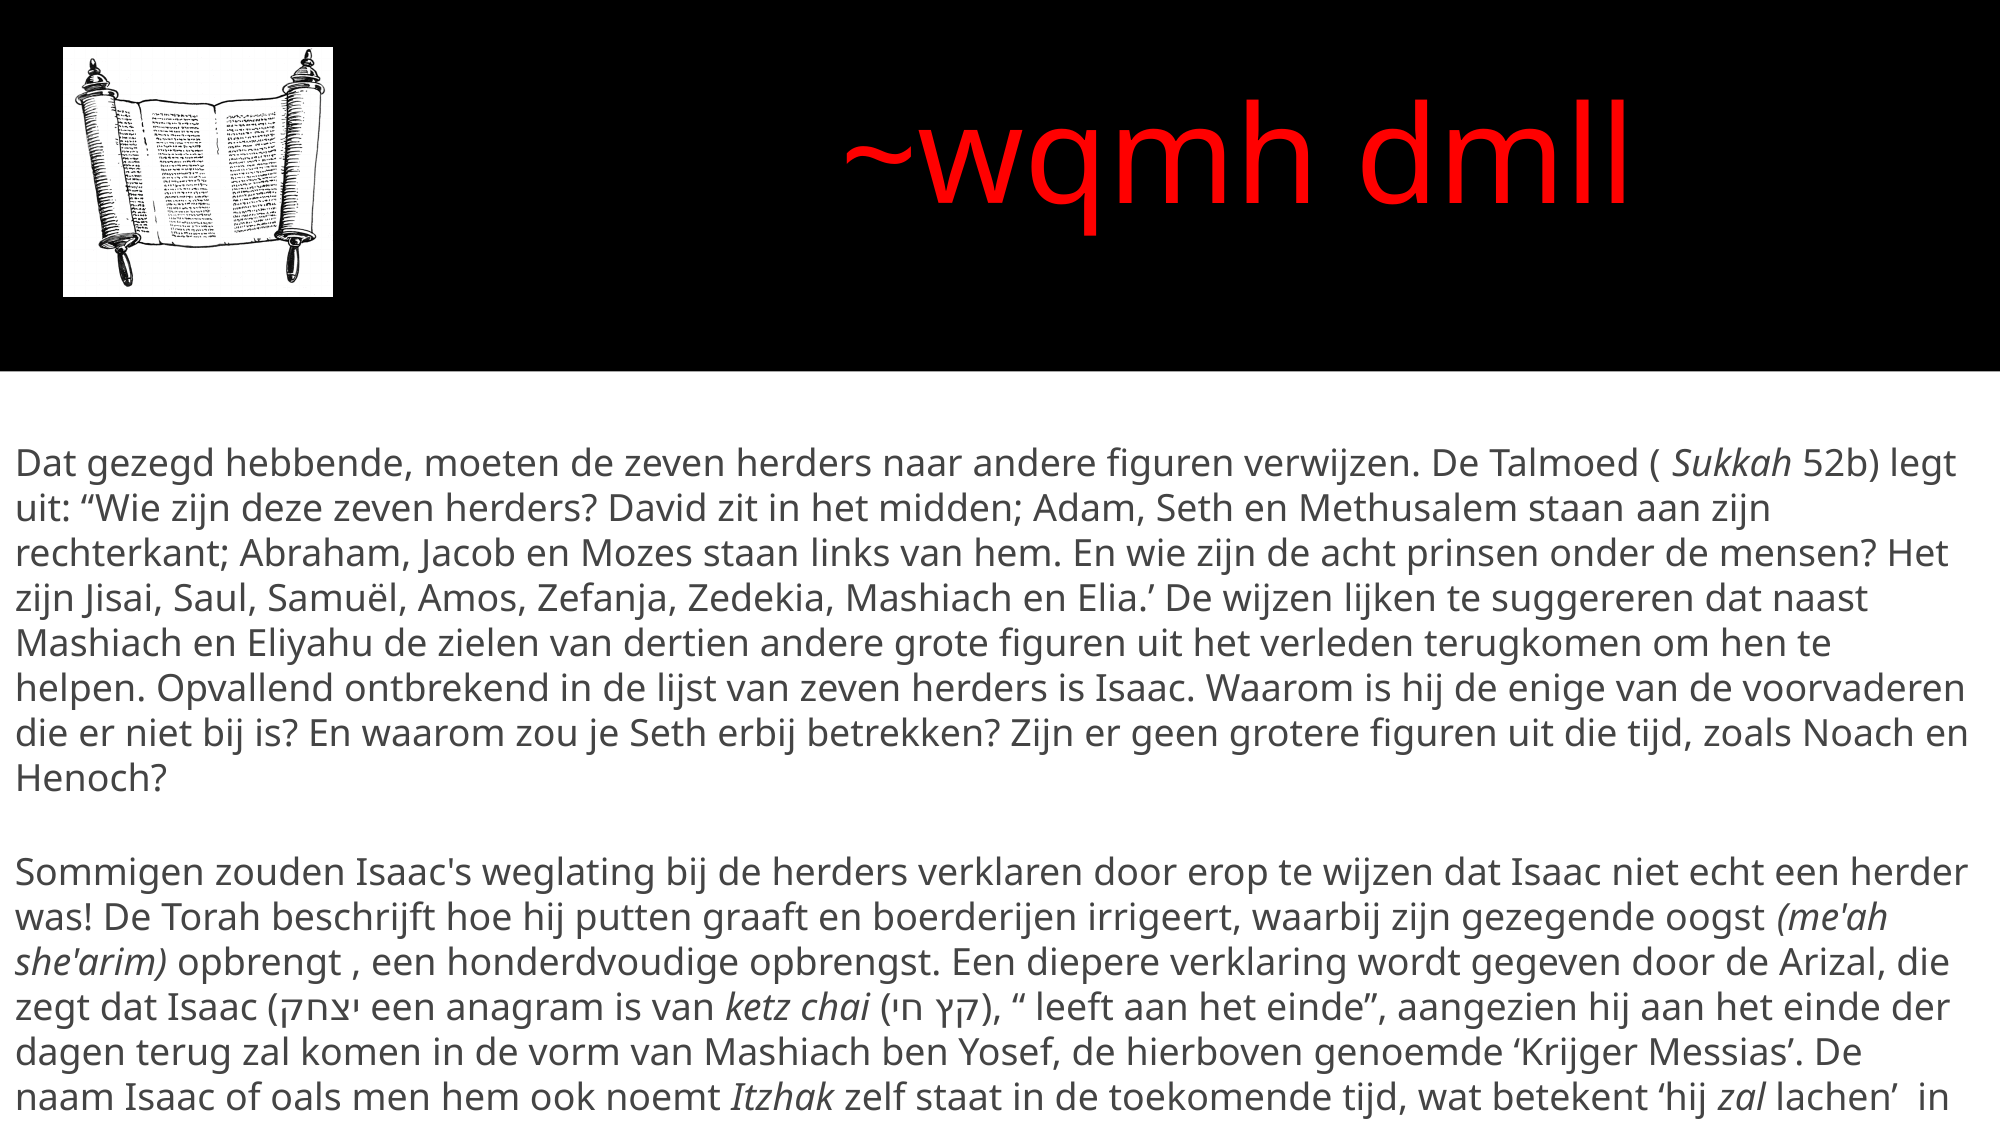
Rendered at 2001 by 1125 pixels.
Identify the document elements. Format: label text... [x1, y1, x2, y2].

text_box Sommigen zouden Isaac's weglating bij de herders verklaren door erop te wijzen dat Isaac niet echt een herder was! De Torah beschrijft hoe hij putten graaft en boerderijen irrigeert, waarbij zijn gezegende oogst (me'ah she'arim) opbrengt , een honderdvoudige opbrengst. Een diepere verklaring wordt gegeven door de Arizal, die zegt dat Isaac (יצחק een anagram is van ketz chai (קץ חי), “ leeft aan het einde”, aangezien hij aan het einde der dagen terug zal komen in de vorm van Mashiach ben Yosef, de hierboven genoemde ‘Krijger Messias’. De naam Isaac of oals men hem ook noemt Itzhak zelf staat in de toekomende tijd, wat betekent ‘hij zal lachen’ in de toekomst wanneer hij de strijd overwint. De Arizal bewijst het zelfs wiskundig, aangezien de waarde van Itzhak יצחק 208 is, gelijk aan Ben Yosef בן יוסף. [0, 840, 1989, 1125]
title ~wqmh dmll [825, 59, 2000, 339]
picture [63, 47, 333, 297]
text_box Dat gezegd hebbende, moeten de zeven herders naar andere figuren verwijzen. De Talmoed ( Sukkah 52b) legt uit: “Wie zijn deze zeven herders? David zit in het midden; Adam, Seth en Methusalem staan ​​aan zijn rechterkant; Abraham, Jacob en Mozes staan ​​links van hem. En wie zijn de acht prinsen onder de mensen? Het zijn Jisai, Saul, Samuël, Amos, Zefanja, Zedekia, Mashiach en Elia.’ De wijzen lijken te suggereren dat naast Mashiach en Eliyahu de zielen van dertien andere grote figuren uit het verleden terugkomen om hen te helpen. Opvallend ontbrekend in de lijst van zeven herders is Isaac. Waarom is hij de enige van de voorvaderen die er niet bij is? En waarom zou je Seth erbij betrekken? Zijn er geen grotere figuren uit die tijd, zoals Noach en Henoch? [0, 431, 2000, 806]
